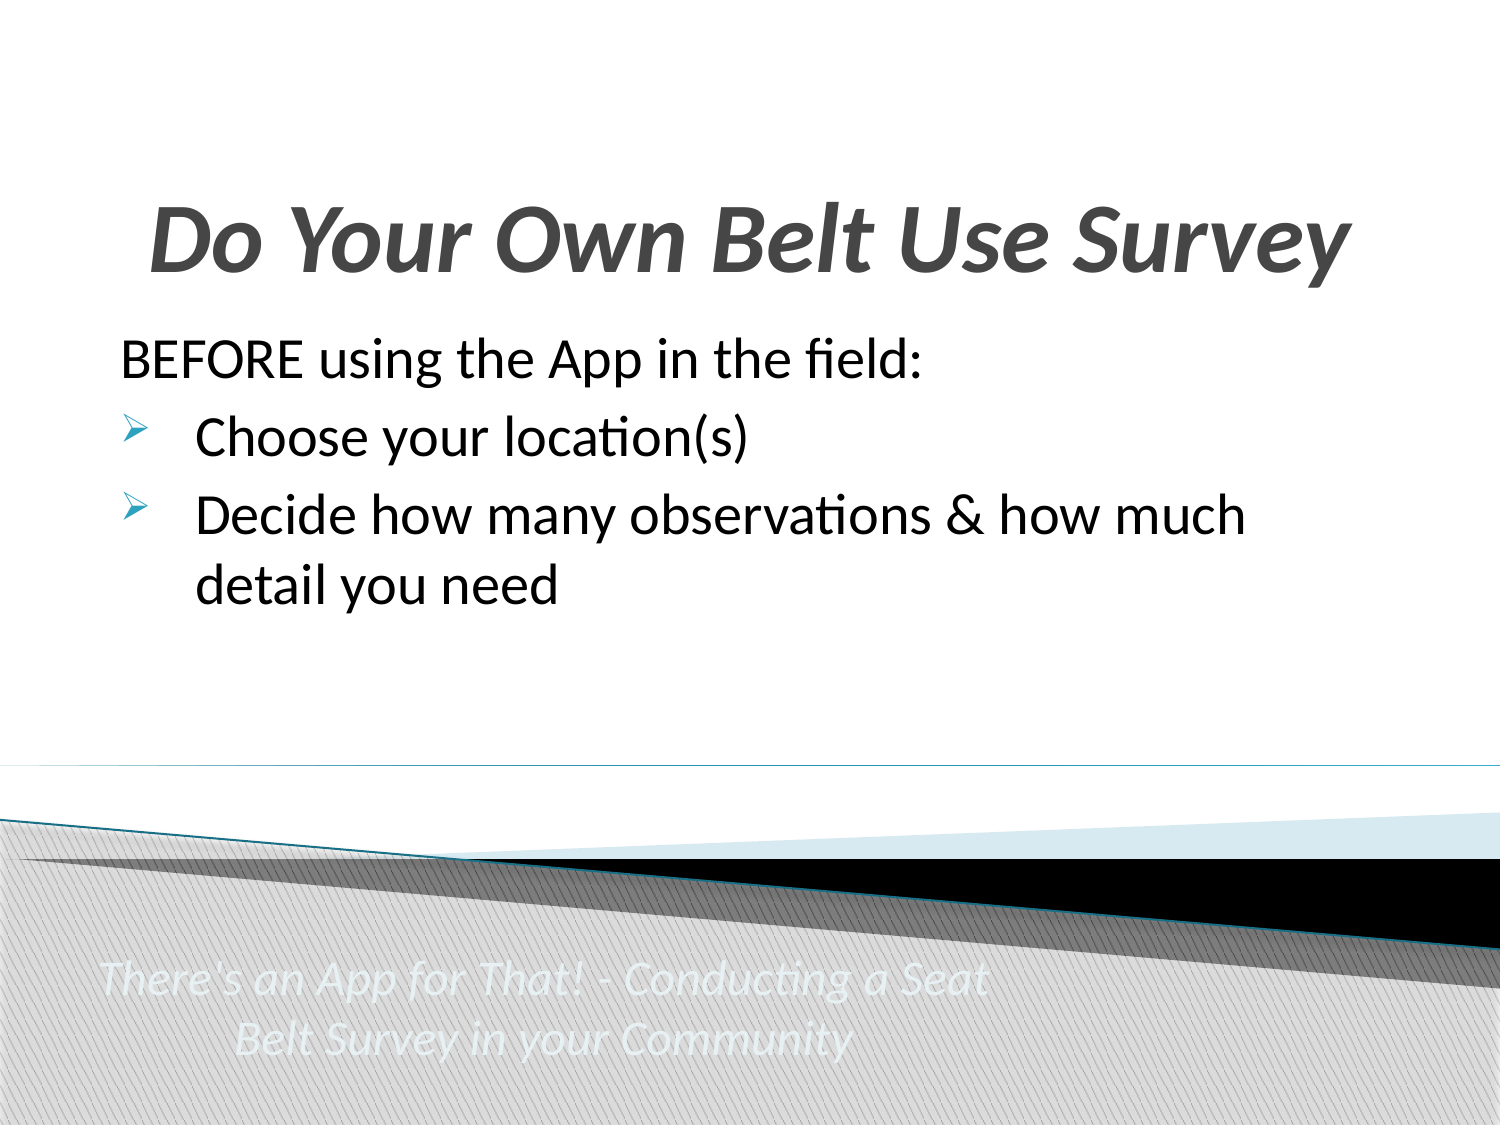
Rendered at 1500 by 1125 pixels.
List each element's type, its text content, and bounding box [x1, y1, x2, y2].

title Do Your Own Belt Use Survey [112, 137, 1388, 300]
subtitle BEFORE using the App in the field: Choose your location(s) Decide how many observations & how much detail you need [112, 312, 1388, 813]
picture [5, 859, 1500, 989]
footer There's an App for That! - Conducting a Seat Belt Survey in your Community [62, 950, 1025, 1073]
